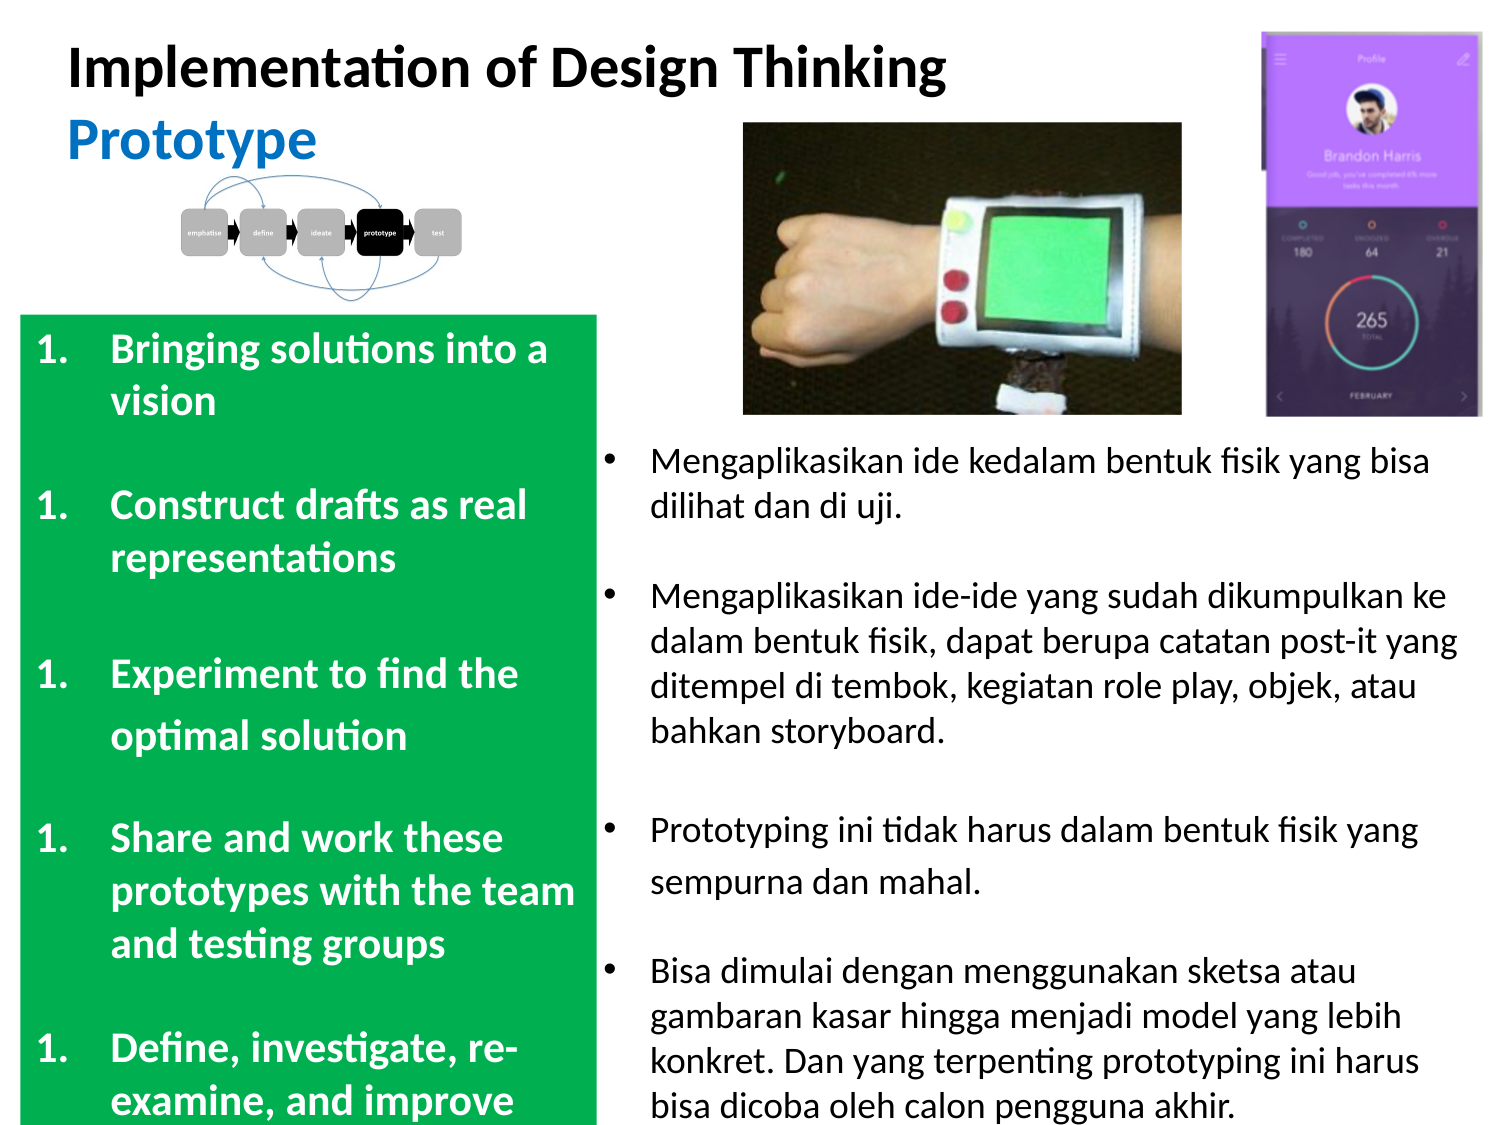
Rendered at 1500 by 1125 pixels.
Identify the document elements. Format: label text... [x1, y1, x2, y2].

picture [1261, 31, 1484, 417]
text_box [20, 314, 597, 1125]
picture [178, 174, 462, 304]
title Implementation of Design Thinking Prototype [65, 24, 951, 215]
picture [742, 122, 1182, 416]
text_box 1. Bringing solutions into a vision 1. Construct drafts as real representations 1. Experiment to find the optimal solution 1. Share and work these prototypes with the team and testing groups 1. Define, investigate, re- examine, and improve [33, 317, 579, 1125]
text_box Mengaplikasikan ide kedalam bentuk fisik yang bisa dilihat dan di uji. Mengaplikasikan ide-ide yang sudah dikumpulkan ke dalam bentuk fisik, dapat berupa catatan post-it yang ditempel di tembok, kegiatan role play, objek, atau bahkan storyboard. Prototyping ini tidak harus dalam bentuk fisik yang sempurna dan mahal. Bisa dimulai dengan menggunakan sketsa atau gambaran kasar hingga menjadi model yang lebih konkret. Dan yang terpenting prototyping ini harus bisa dicoba oleh calon pengguna akhir. [601, 433, 1468, 1125]
